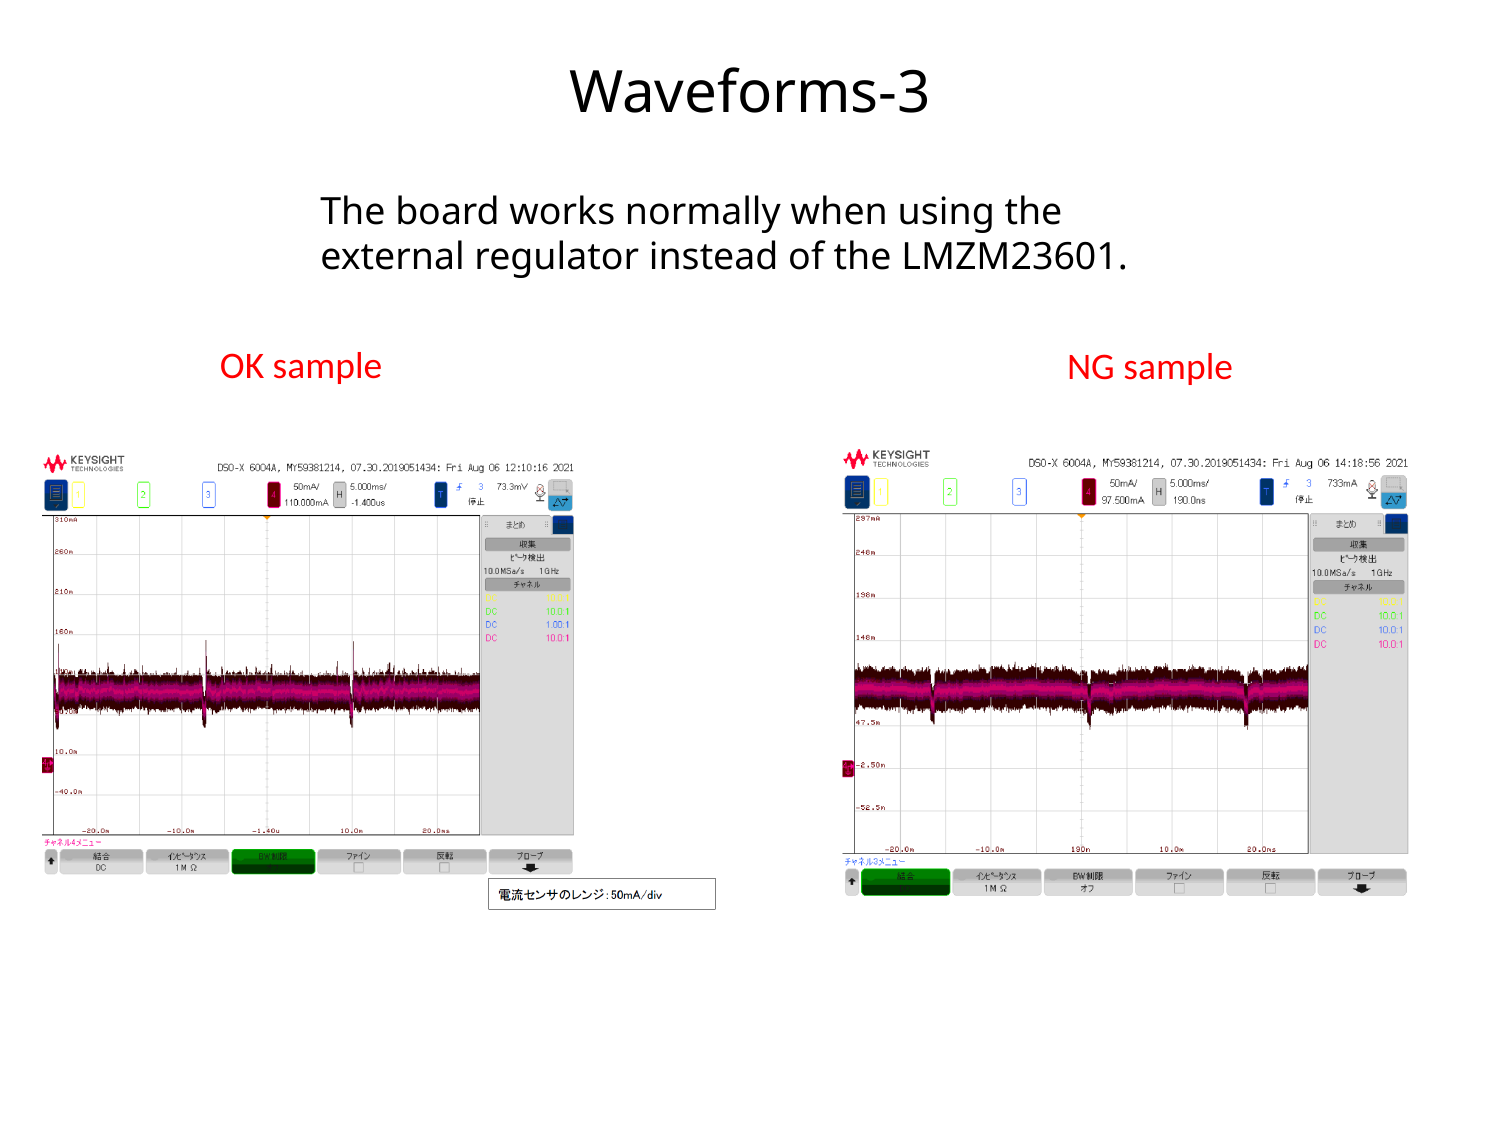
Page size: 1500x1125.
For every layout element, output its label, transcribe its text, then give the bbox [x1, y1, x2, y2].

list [35, 442, 720, 916]
picture [835, 442, 1424, 916]
text_box The board works normally when using the external regulator instead of the LMZM23601. [305, 179, 1181, 285]
text_box OK sample [205, 333, 407, 394]
title Waveforms-3 [75, 45, 1425, 133]
text_box NG sample [1052, 334, 1257, 395]
